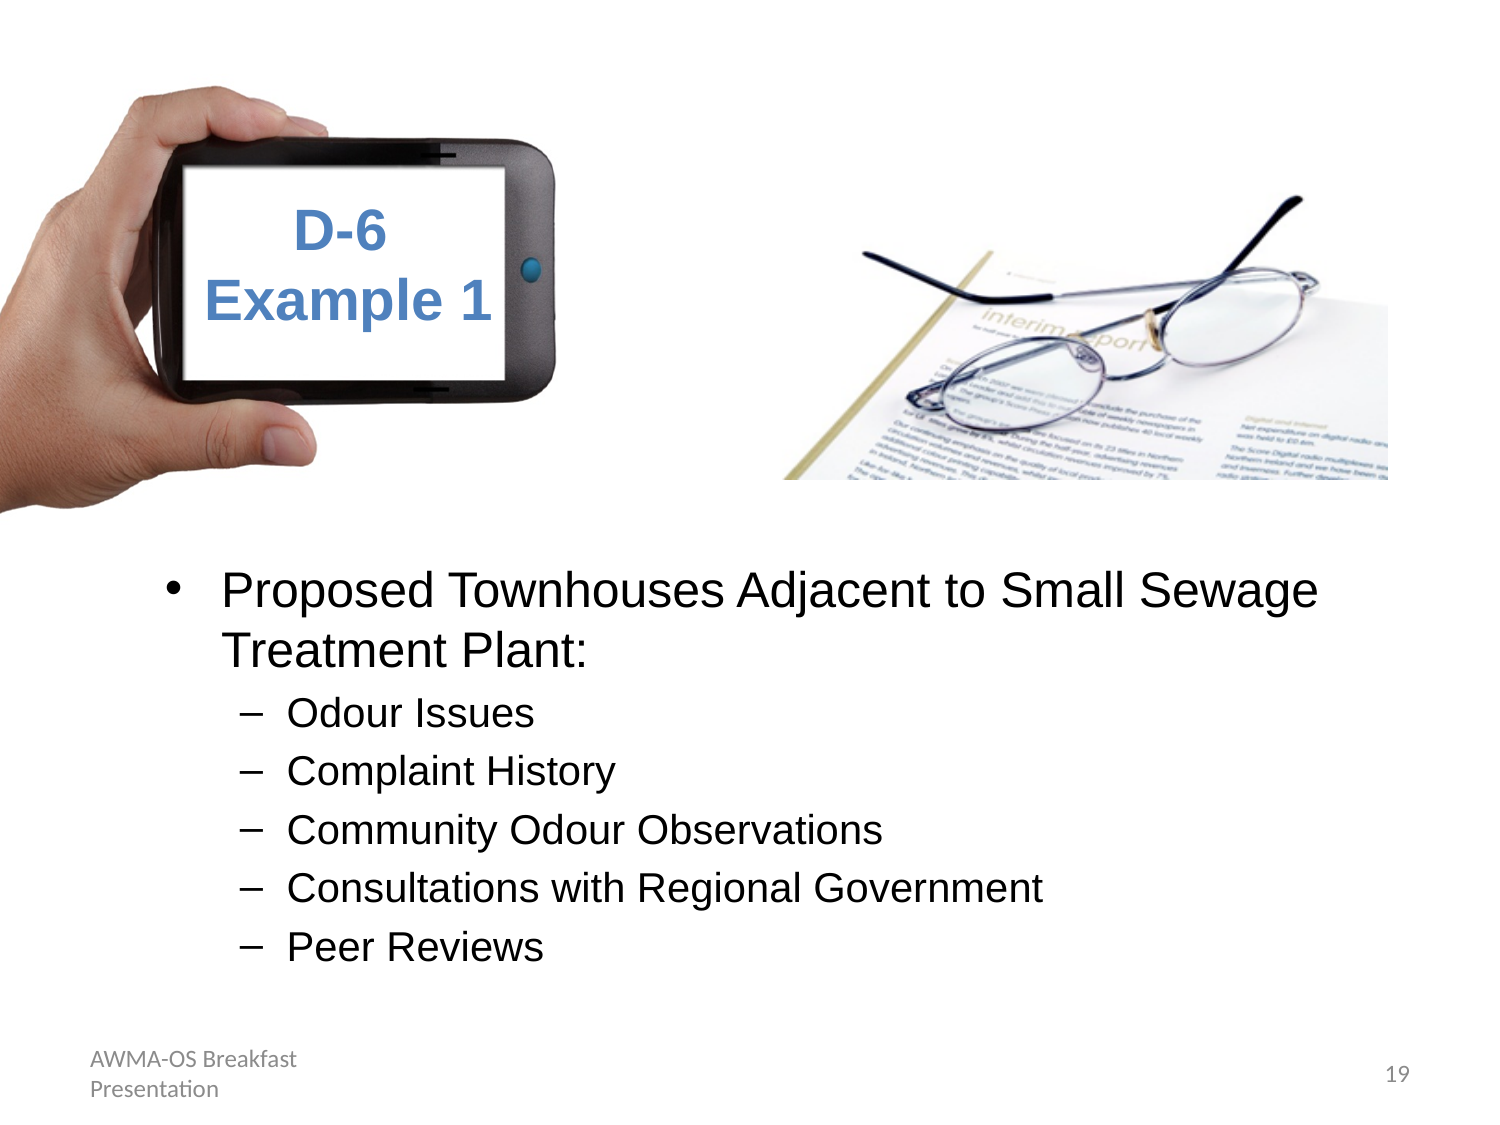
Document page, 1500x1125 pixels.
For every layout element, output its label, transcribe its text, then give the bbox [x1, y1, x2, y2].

slide_number 19 [1074, 1042, 1425, 1103]
text_box Proposed Townhouses Adjacent to Small Sewage Treatment Plant: Odour Issues Complaint History Community Odour Observations Consultations with Regional Government Peer Reviews [149, 549, 1425, 1038]
picture [0, 0, 1388, 585]
slide_number AWMA-OS Breakfast Presentation [75, 1042, 425, 1103]
